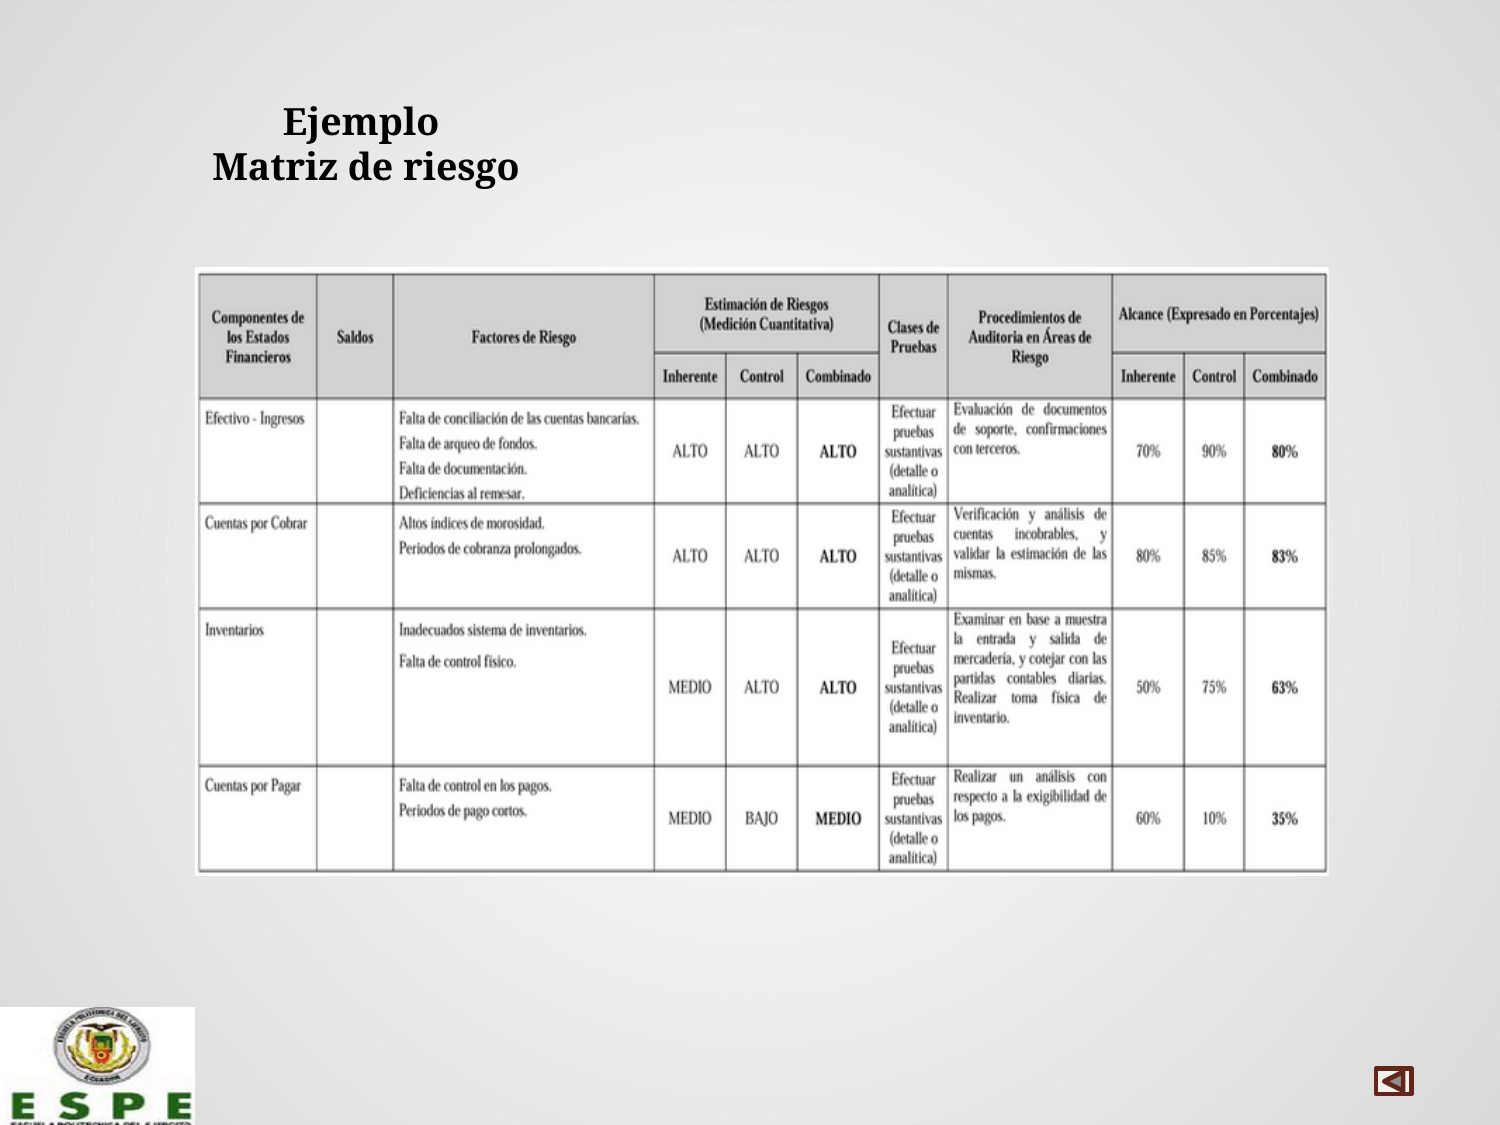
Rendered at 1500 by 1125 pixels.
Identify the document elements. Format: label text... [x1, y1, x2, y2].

text_box Ejemplo Matriz de riesgo [159, 90, 573, 195]
picture [0, 1007, 196, 1125]
picture [194, 266, 1329, 876]
text_box [1374, 1066, 1414, 1096]
